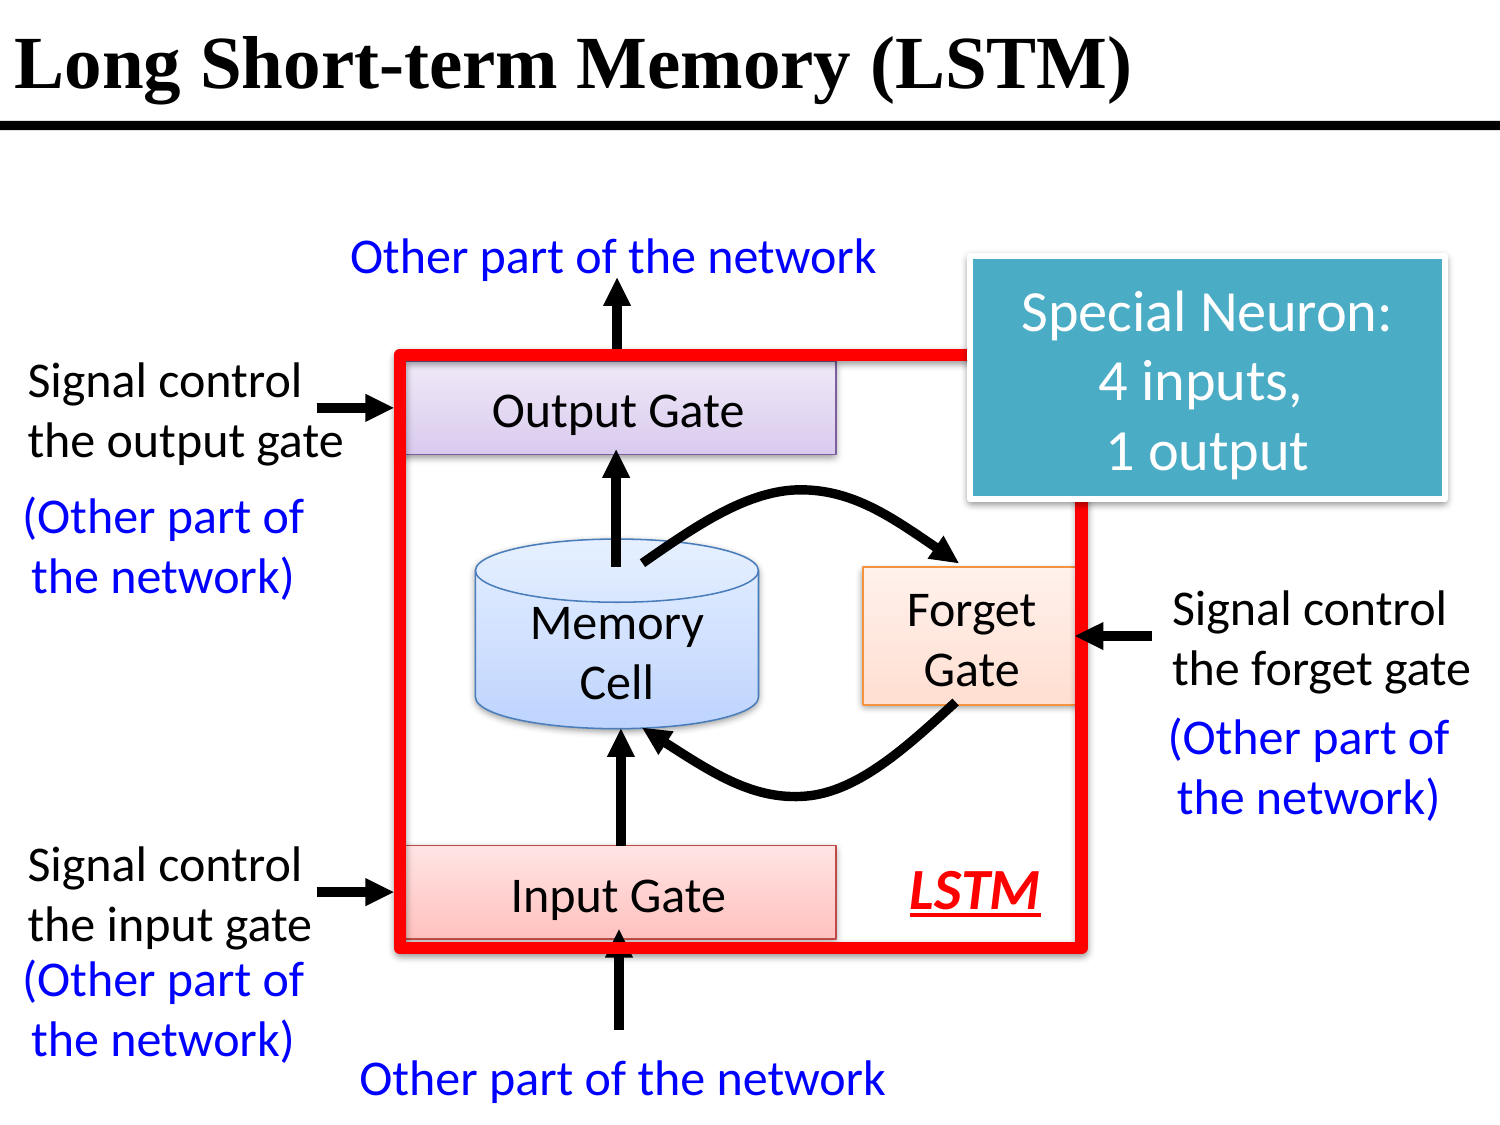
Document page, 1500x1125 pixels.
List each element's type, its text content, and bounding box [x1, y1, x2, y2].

text_box (Other part of the network) [1149, 696, 1469, 832]
title Long Short-term Memory (LSTM) [0, 0, 1500, 119]
text_box Signal control the forget gate [1157, 567, 1500, 703]
text_box Other part of the network [325, 1037, 920, 1113]
text_box Other part of the network [316, 216, 911, 291]
text_box (Other part of the network) [3, 939, 323, 1075]
text_box LSTM [880, 843, 1070, 929]
text_box Signal control the output gate [12, 339, 383, 475]
text_box Special Neuron: 4 inputs, 1 output [967, 253, 1448, 502]
text_box (Other part of the network) [3, 476, 323, 611]
text_box [399, 354, 1082, 949]
text_box Signal control the input gate [12, 823, 356, 959]
